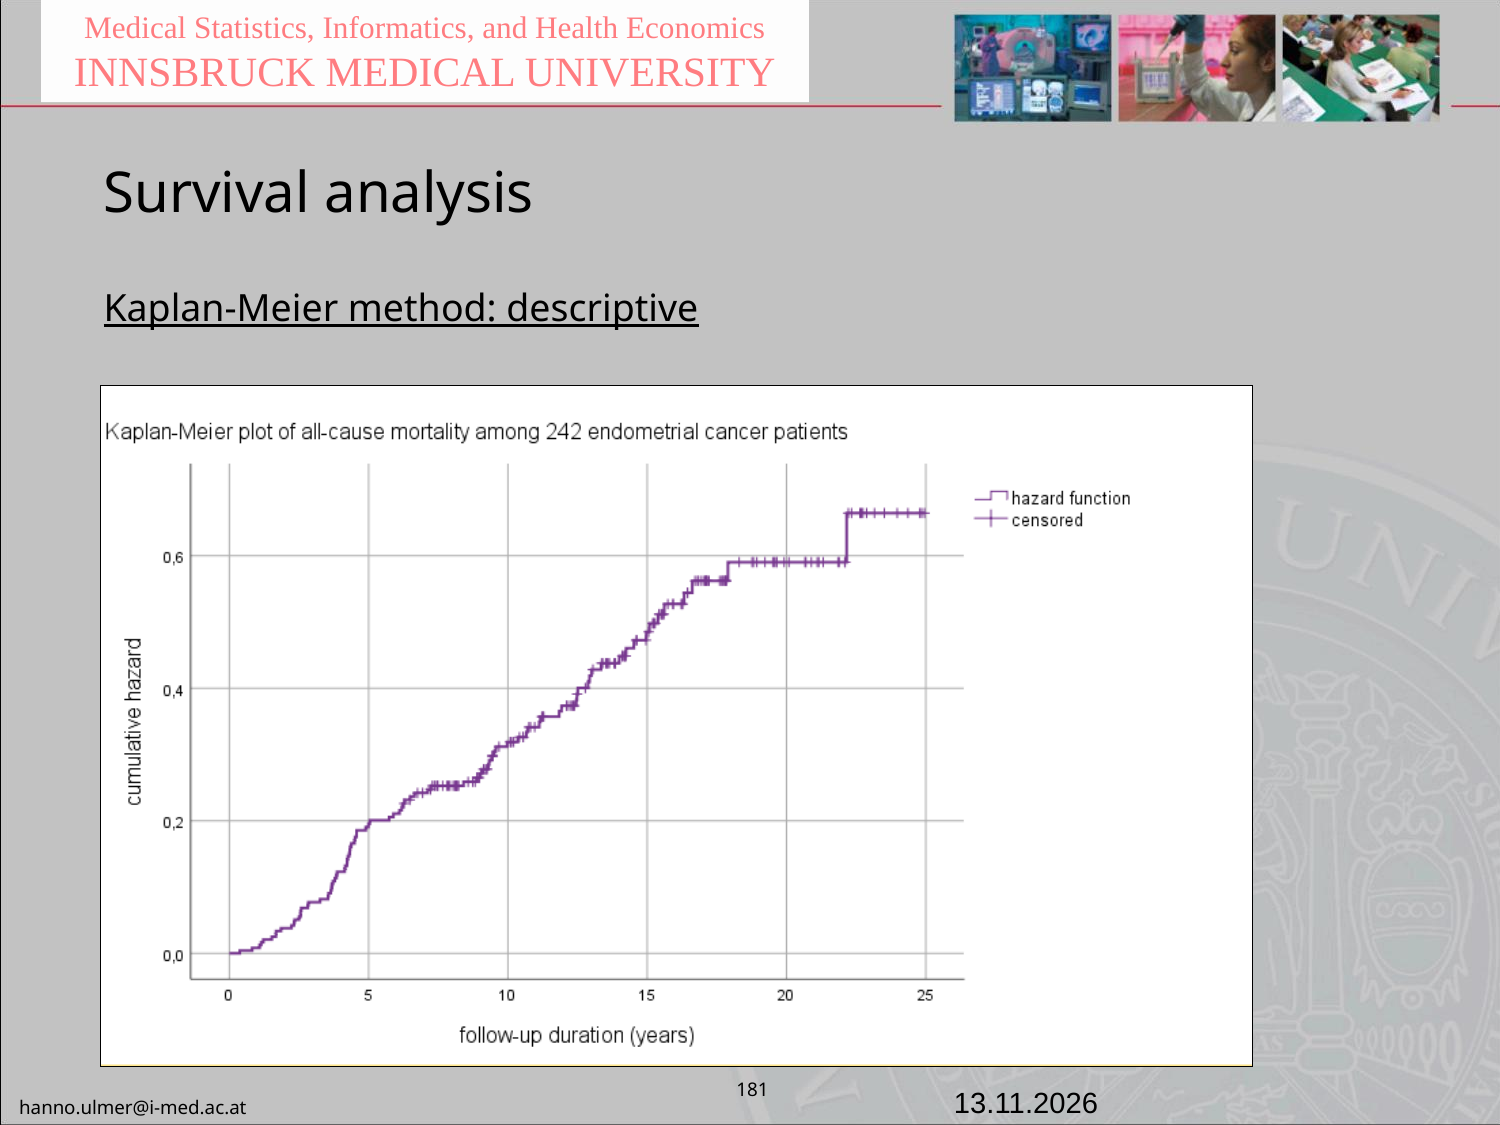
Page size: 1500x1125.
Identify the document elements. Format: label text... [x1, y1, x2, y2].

picture [0, 0, 1500, 1125]
list Survival analysis Kaplan-Meier method: descriptive [88, 148, 1412, 1071]
footer hanno.ulmer@i-med.ac.at [3, 1088, 630, 1114]
text_box Medical Statistics, Informatics, and Health Economics INNSBRUCK MEDICAL UNIVERSITY [41, 0, 809, 103]
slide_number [938, 1076, 1252, 1102]
slide_number 181 [596, 1073, 910, 1096]
